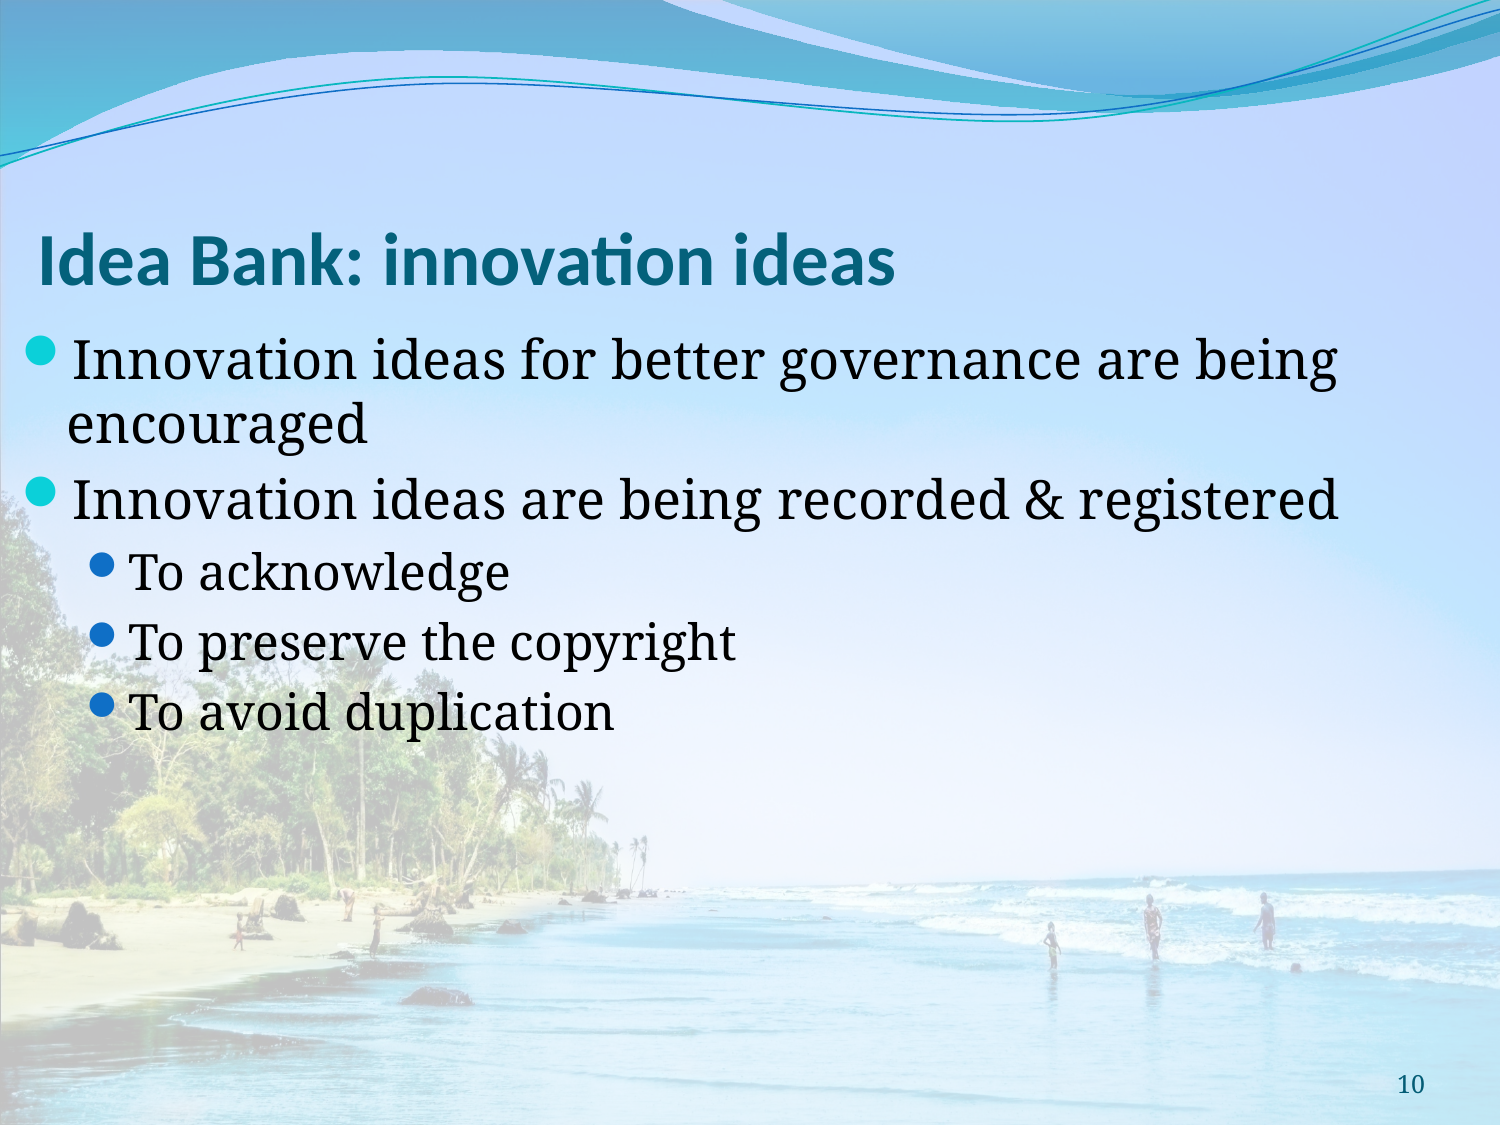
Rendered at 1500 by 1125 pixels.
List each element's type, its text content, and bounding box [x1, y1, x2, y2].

list Innovation ideas for better governance are being encouraged Innovation ideas are being recorded & registered To acknowledge To preserve the copyright To avoid duplication [6, 317, 1487, 1038]
slide_number 10 [1299, 1042, 1425, 1103]
title Idea Bank: innovation ideas [37, 112, 1388, 301]
